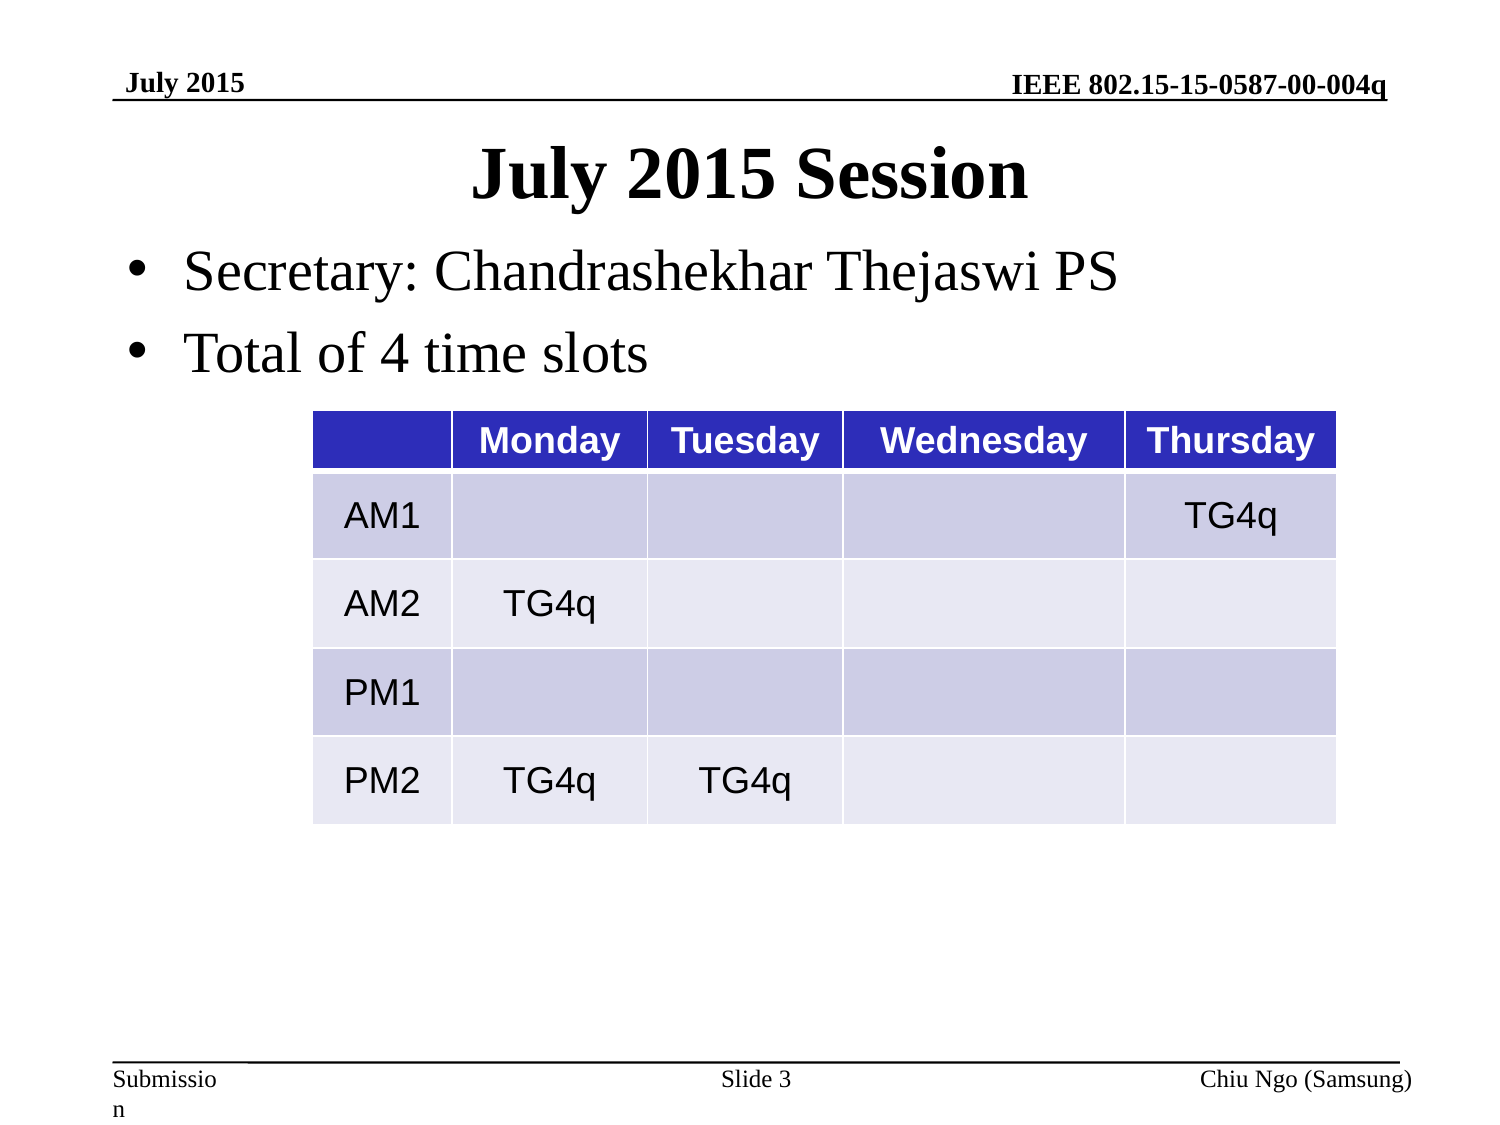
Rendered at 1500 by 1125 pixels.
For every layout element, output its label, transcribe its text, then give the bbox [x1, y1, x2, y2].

table_cell TG4q [648, 737, 842, 824]
table_cell [648, 649, 842, 735]
footer Chiu Ngo (Samsung) [899, 1061, 1413, 1093]
table_cell AM2 [313, 560, 451, 647]
title July 2015 Session [112, 112, 1388, 224]
table_header Thursday [1126, 411, 1336, 468]
slide_number Slide 3 [712, 1061, 800, 1093]
table_cell TG4q [453, 560, 647, 647]
table_header [313, 411, 451, 468]
table_cell TG4q [453, 737, 647, 824]
table_cell [844, 474, 1124, 558]
table_cell [1126, 649, 1336, 735]
table_cell [844, 560, 1124, 647]
table_cell [1126, 560, 1336, 647]
table_cell [844, 649, 1124, 735]
table_header Monday [453, 411, 647, 468]
table_cell PM1 [313, 649, 451, 735]
table_cell [648, 474, 842, 558]
table_header Wednesday [844, 411, 1124, 468]
table_cell [648, 560, 842, 647]
table_cell [453, 474, 647, 558]
table_cell [453, 649, 647, 735]
table_cell AM1 [313, 474, 451, 558]
table_header Tuesday [648, 411, 842, 468]
table_cell PM2 [313, 737, 451, 824]
table_cell [1126, 737, 1336, 824]
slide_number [124, 62, 388, 99]
table_cell TG4q [1126, 474, 1336, 558]
list Secretary: Chandrashekhar Thejaswi PS Total of 4 time slots [112, 224, 1450, 325]
table_cell [844, 737, 1124, 824]
